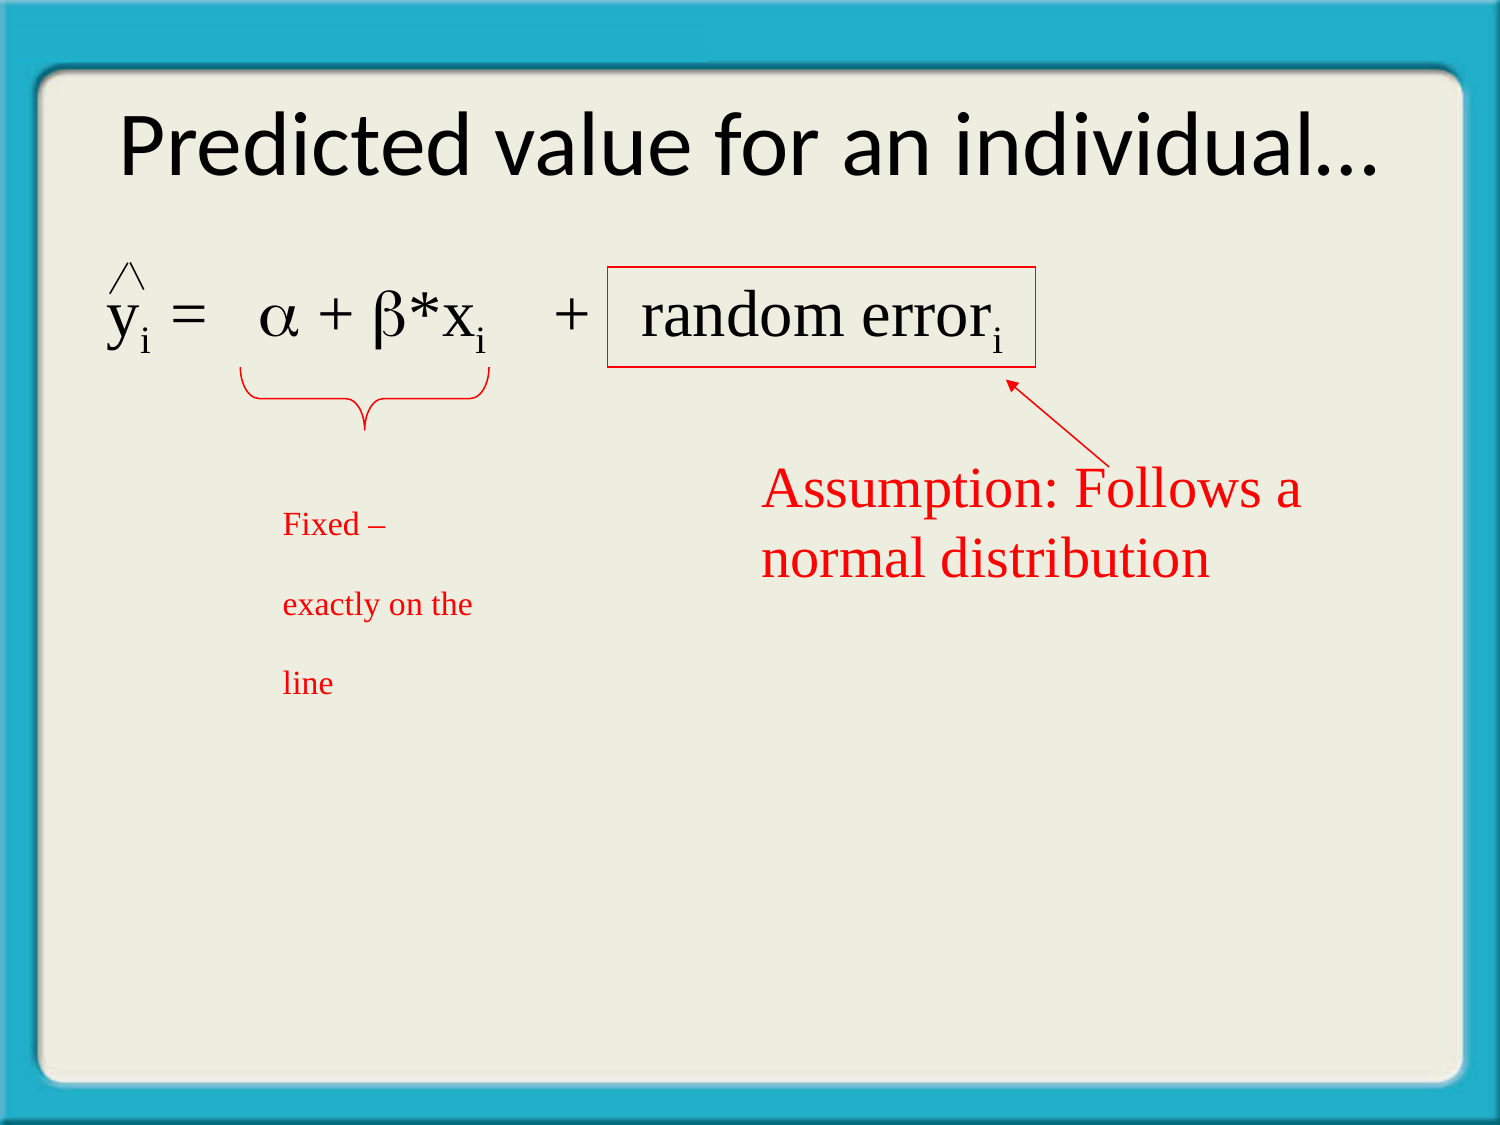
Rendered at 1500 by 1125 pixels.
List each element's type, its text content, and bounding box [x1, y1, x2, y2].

list yi =  + *xi + random errori [75, 262, 1425, 1005]
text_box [240, 366, 504, 751]
picture [0, 0, 1500, 1125]
title Predicted value for an individual… [75, 45, 1425, 233]
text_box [607, 266, 1346, 599]
